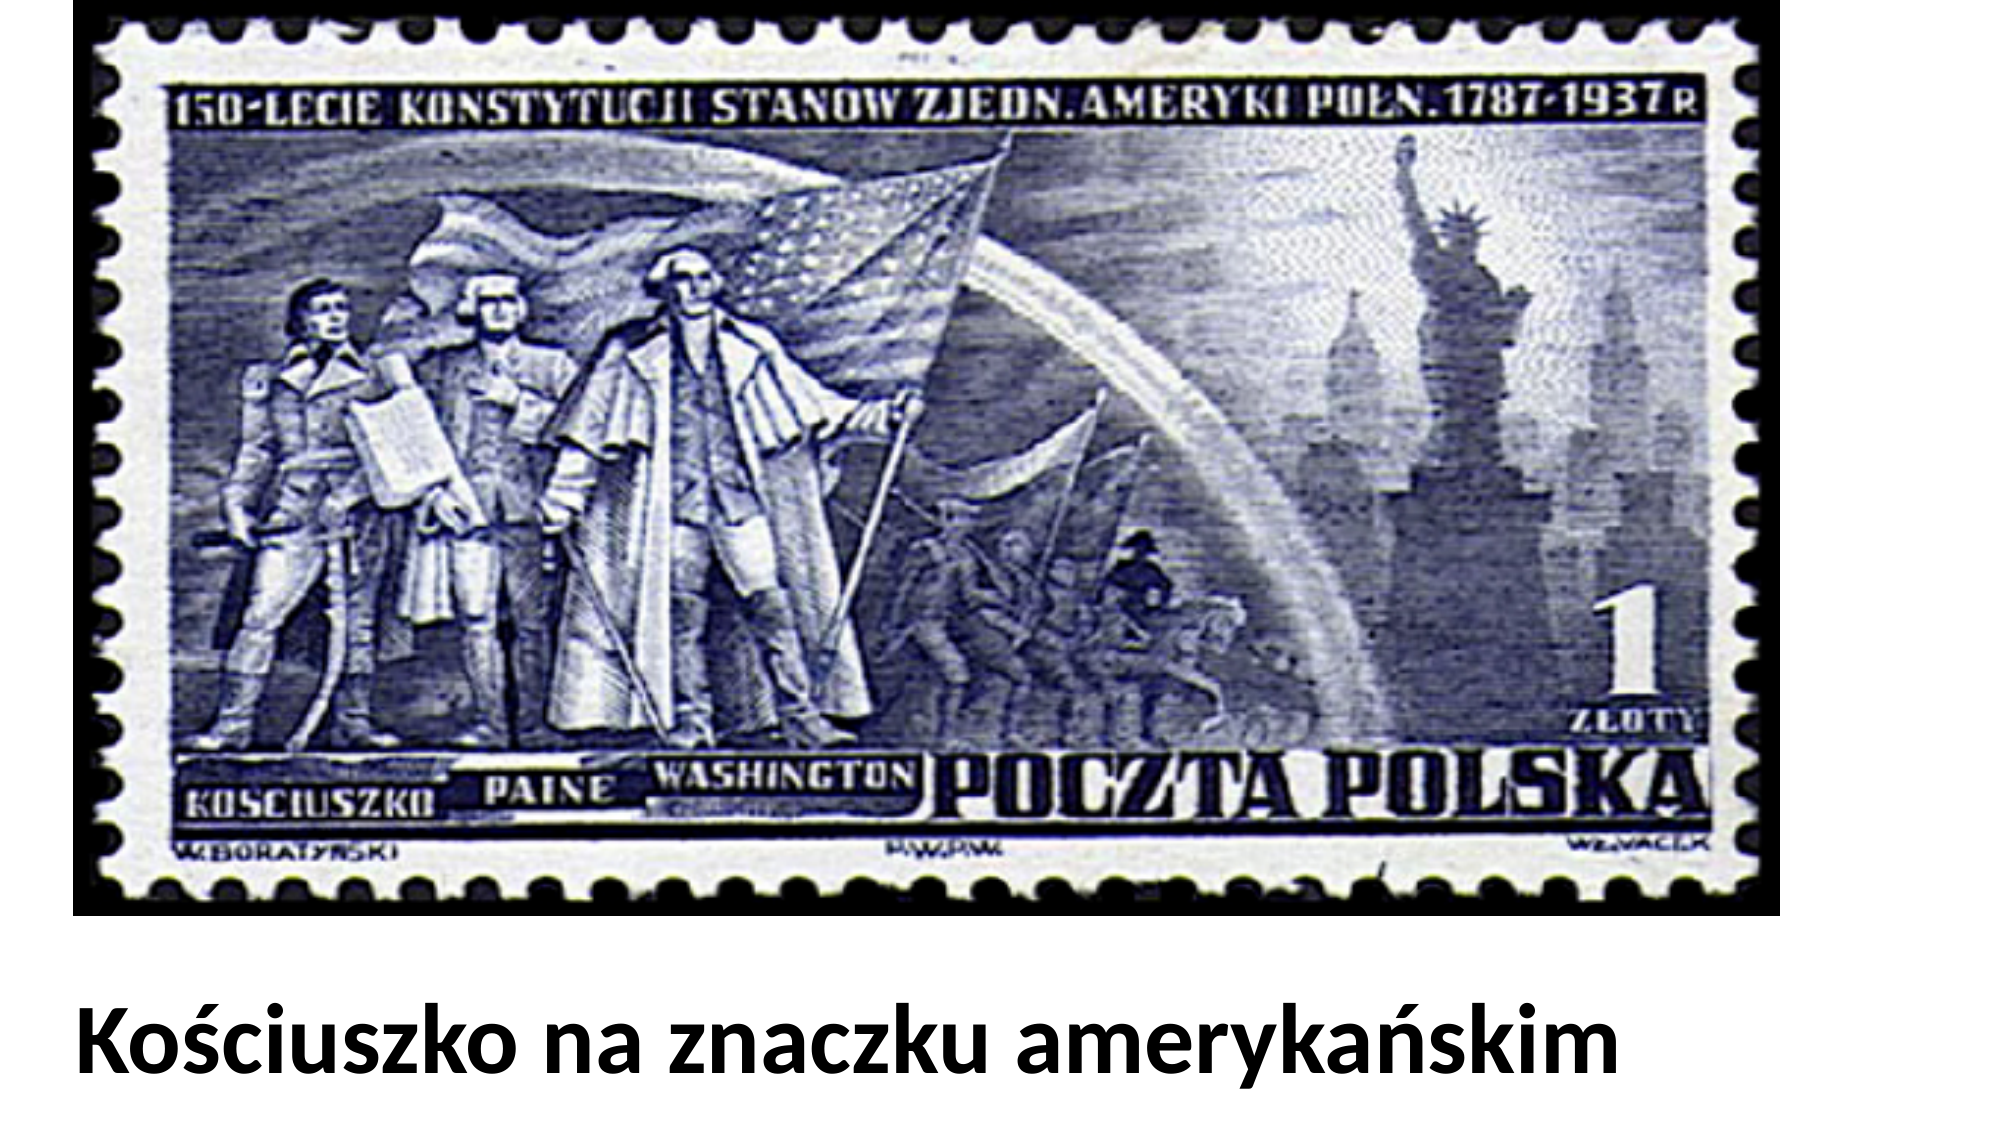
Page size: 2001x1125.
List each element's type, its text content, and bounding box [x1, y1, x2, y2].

picture [73, 0, 1780, 916]
list Kościuszko na znaczku amerykańskim [60, 979, 1746, 1079]
